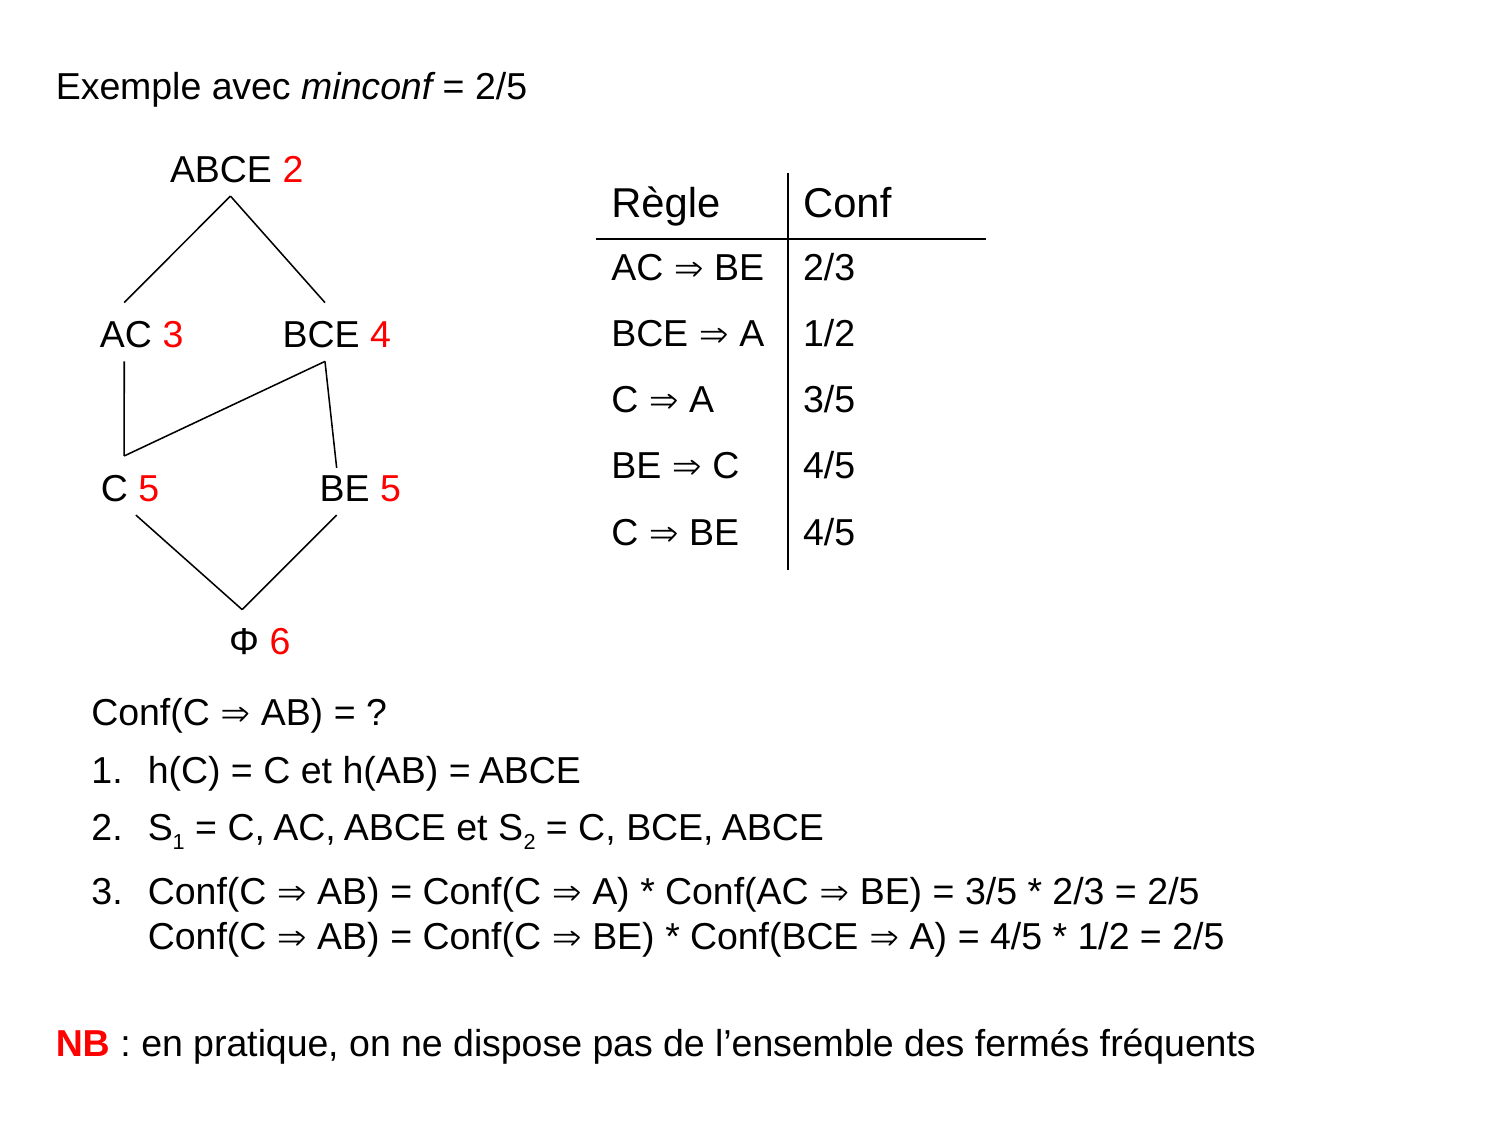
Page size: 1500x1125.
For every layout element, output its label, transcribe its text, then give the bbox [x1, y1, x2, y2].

text_box NB : en pratique, on ne dispose pas de l’ensemble des fermés fréquents [41, 1011, 1471, 1072]
table_cell 4/5 [789, 504, 986, 570]
table_cell C  BE [596, 504, 787, 570]
table_cell 4/5 [789, 437, 986, 504]
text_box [76, 136, 432, 671]
table_cell 2/3 [789, 240, 986, 305]
table_cell 1/2 [789, 305, 986, 371]
table_header Conf [789, 173, 986, 238]
table_cell BE  C [596, 437, 787, 504]
table_cell AC  BE [596, 240, 787, 305]
table_cell 3/5 [789, 371, 986, 437]
text_box Exemple avec minconf = 2/5 [41, 54, 591, 115]
text_box Conf(C  AB) = ? h(C) = C et h(AB) = ABCE S1 = C, AC, ABCE et S2 = C, BCE, ABCE Conf(C  AB) = Conf(C  A) * Conf(AC  BE) = 3/5 * 2/3 = 2/5 Conf(C  AB) = Conf(C  BE) * Conf(BCE  A) = 4/5 * 1/2 = 2/5 [76, 680, 1459, 1010]
table_cell BCE  A [596, 305, 787, 371]
table_cell C  A [596, 371, 787, 437]
table_header Règle [596, 173, 787, 238]
